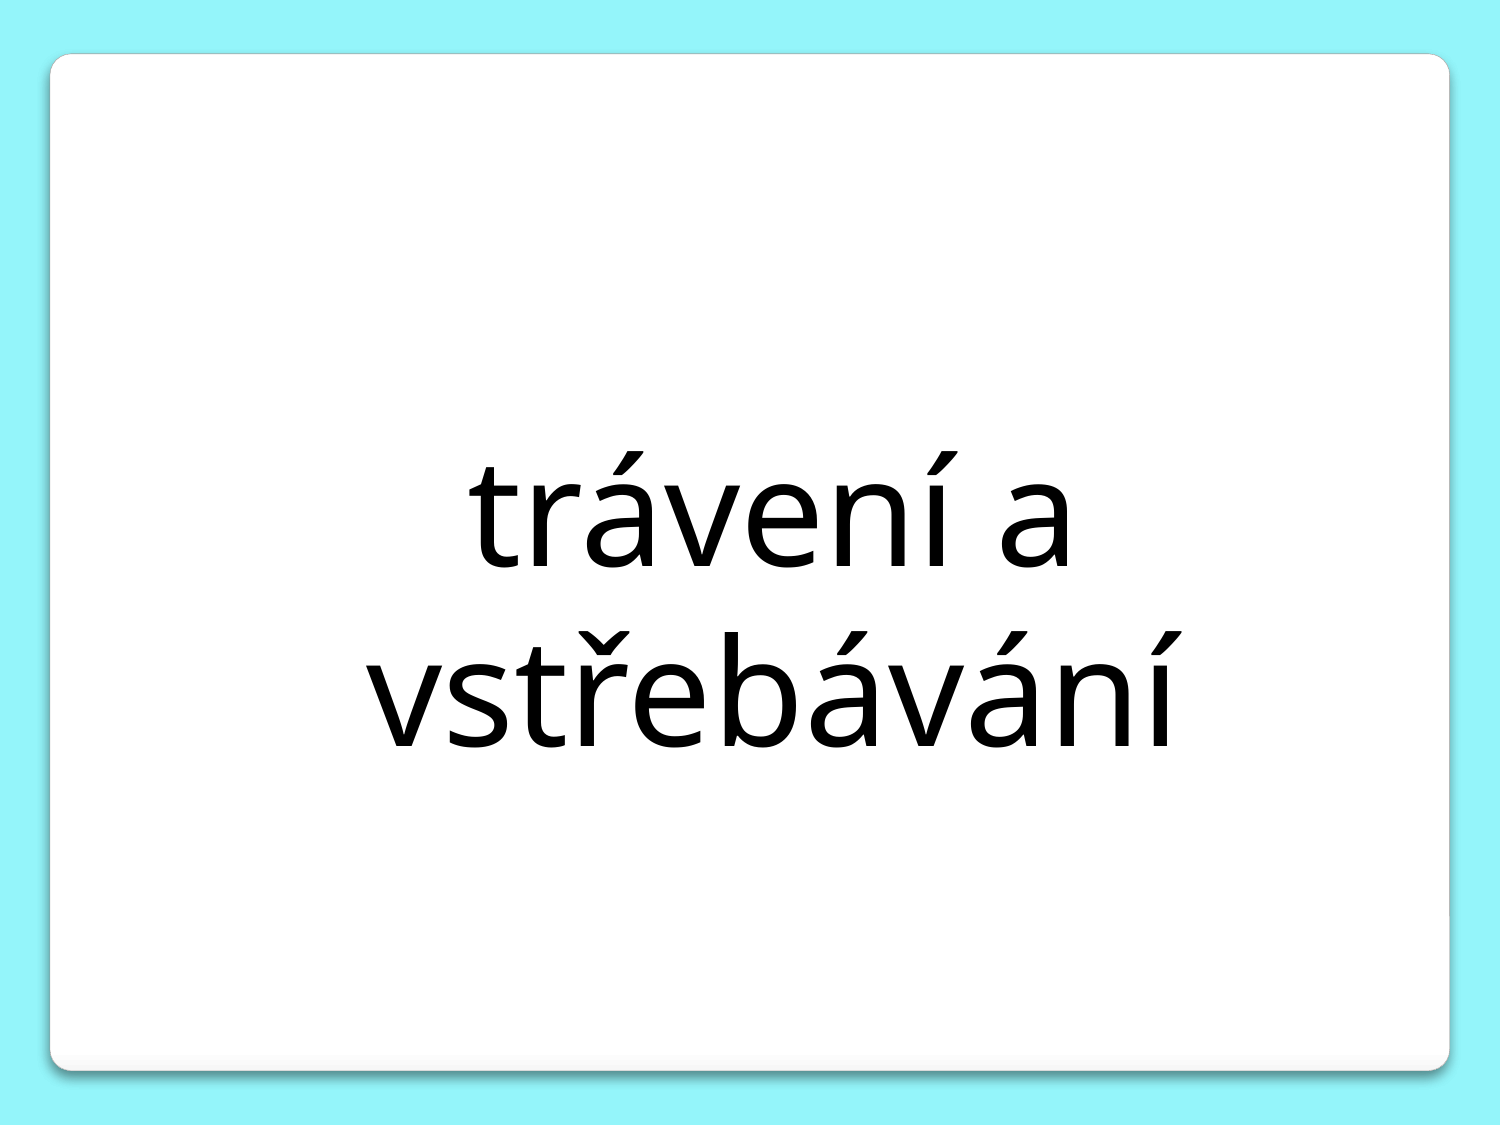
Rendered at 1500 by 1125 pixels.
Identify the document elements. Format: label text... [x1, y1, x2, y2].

text_box trávení a vstřebávání [123, 408, 1424, 784]
